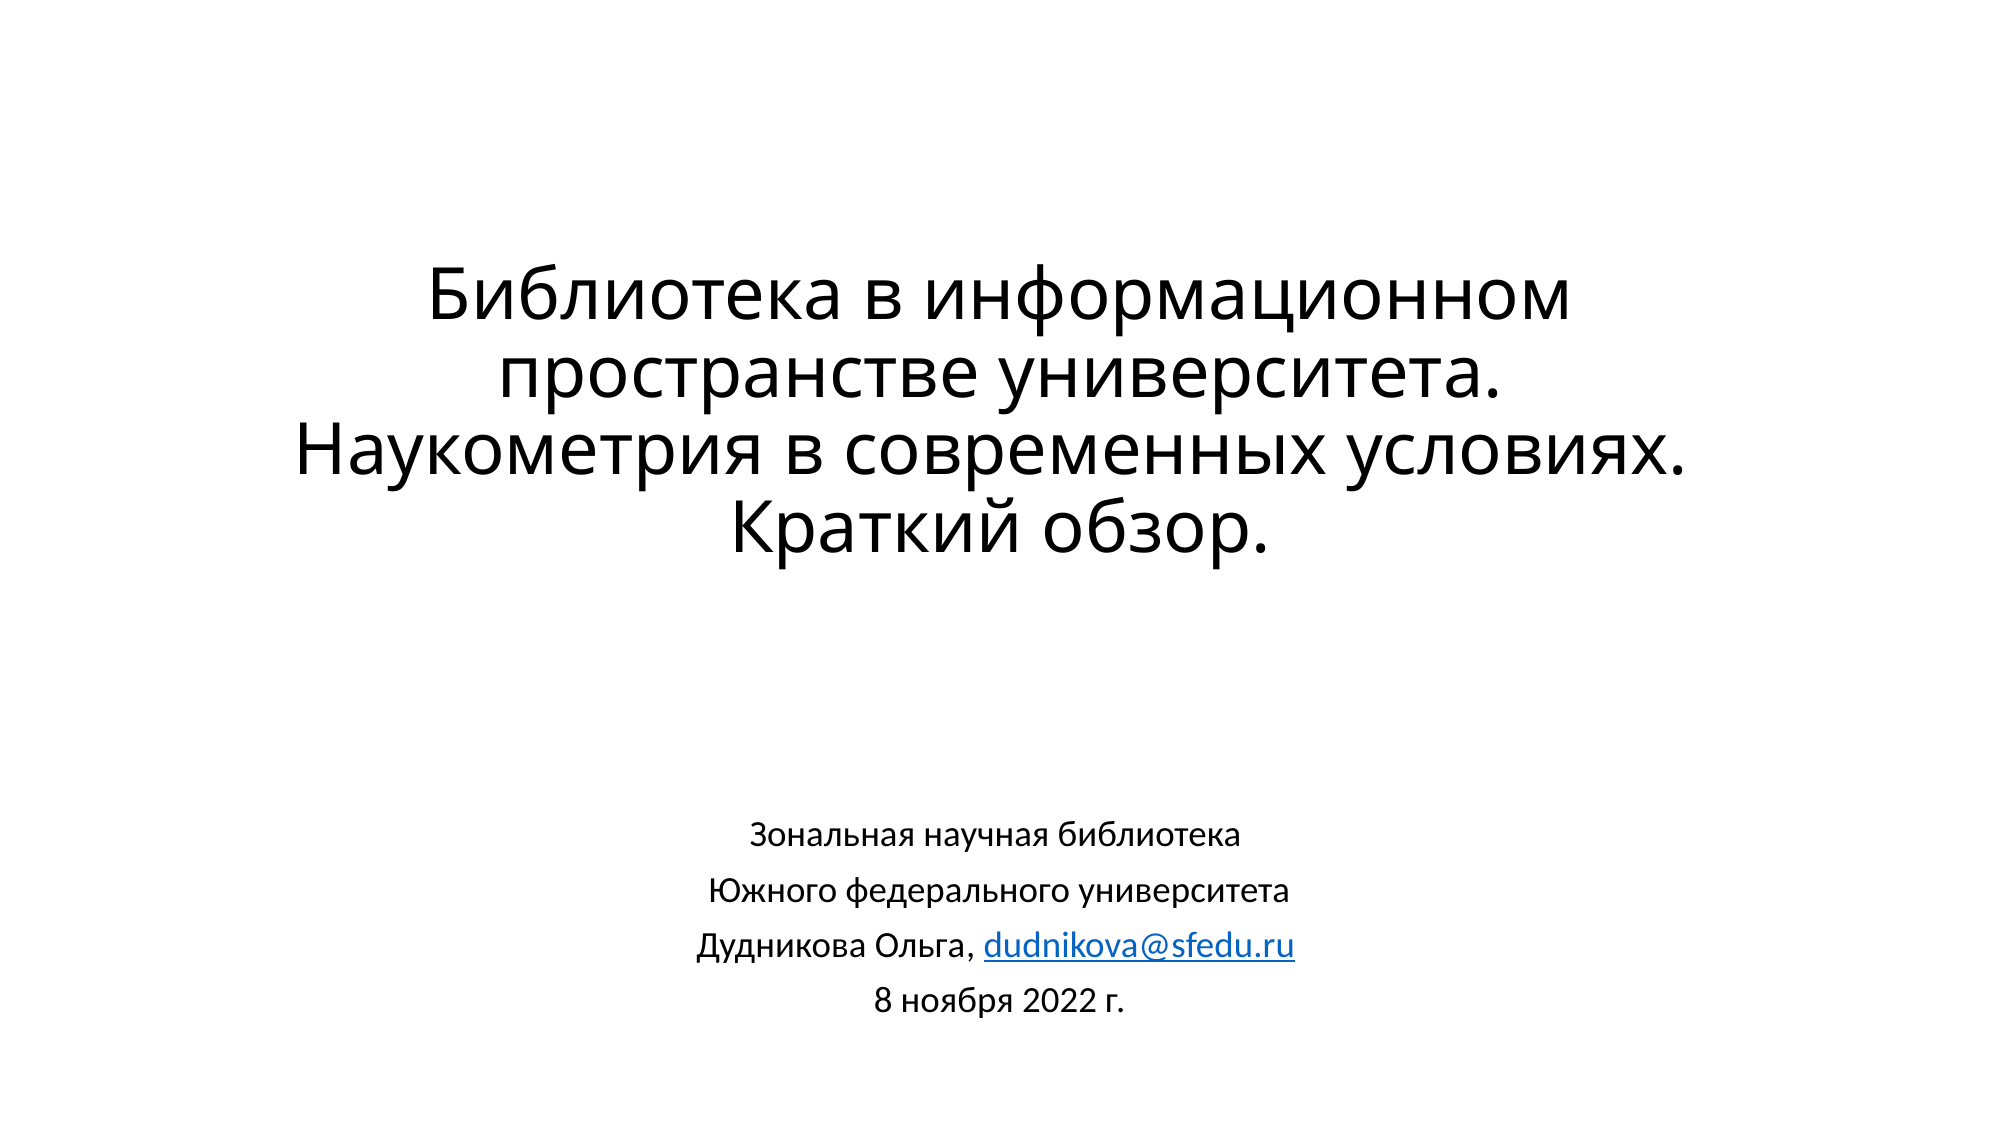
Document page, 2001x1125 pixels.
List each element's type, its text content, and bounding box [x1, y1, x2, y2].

title Библиотека в информационном пространстве университета. Наукометрия в современных условиях. Краткий обзор. [249, 184, 1750, 576]
subtitle Зональная научная библиотека Южного федерального университета Дудникова Ольга, dudnikova@sfedu.ru 8 ноября 2022 г. [249, 747, 1750, 1029]
